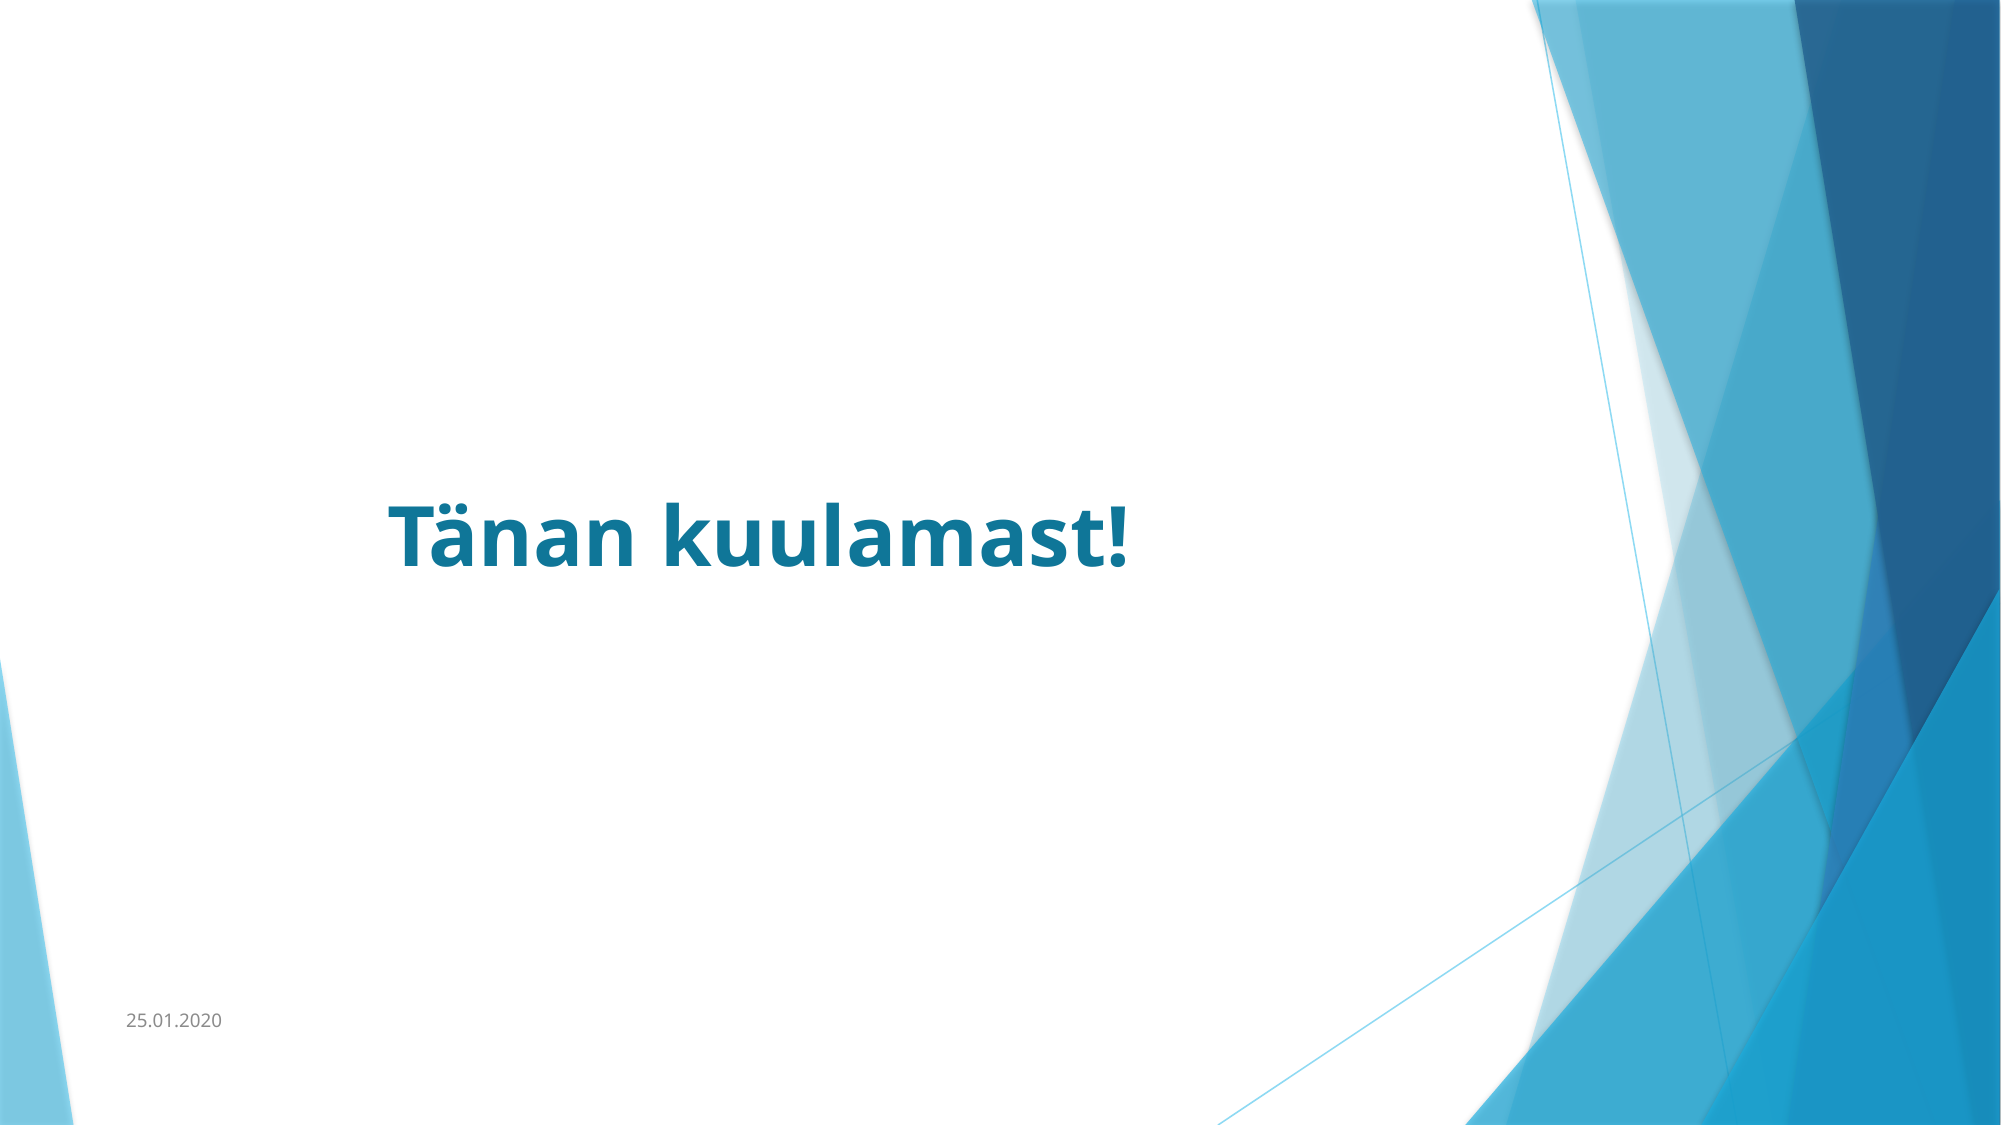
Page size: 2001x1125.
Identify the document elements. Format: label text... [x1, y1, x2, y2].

footer 25.01.2020 [111, 991, 1145, 1051]
list Tänan kuulamast! [111, 354, 1522, 992]
